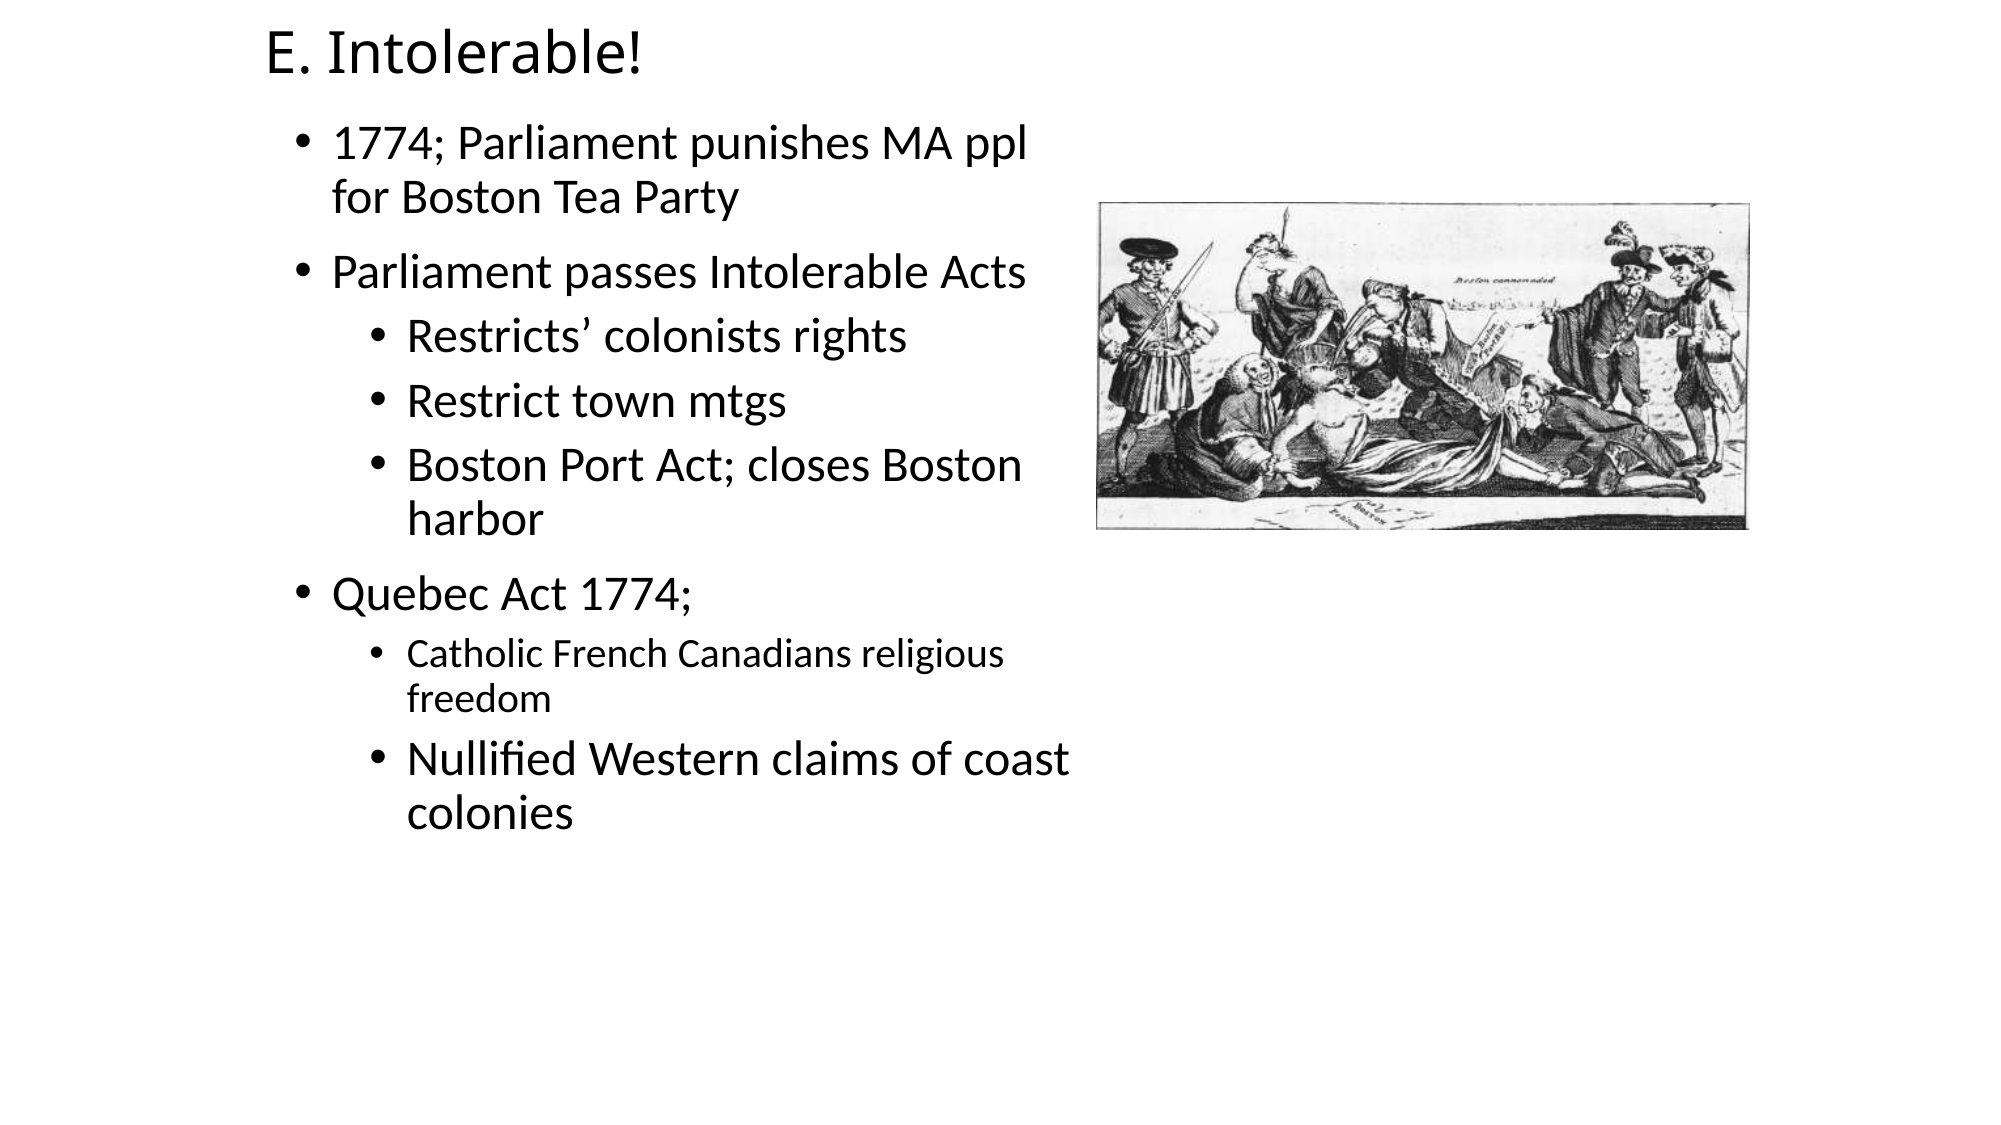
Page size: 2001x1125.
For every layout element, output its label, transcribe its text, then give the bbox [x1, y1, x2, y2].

list 1774; Parliament punishes MA ppl for Boston Tea Party Parliament passes Intolerable Acts Restricts’ colonists rights Restrict town mtgs Boston Port Act; closes Boston harbor Quebec Act 1774; Catholic French Canadians religious freedom Nullified Western claims of coast colonies [279, 109, 1096, 1076]
title E. Intolerable! [249, 0, 698, 110]
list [1095, 0, 1750, 734]
